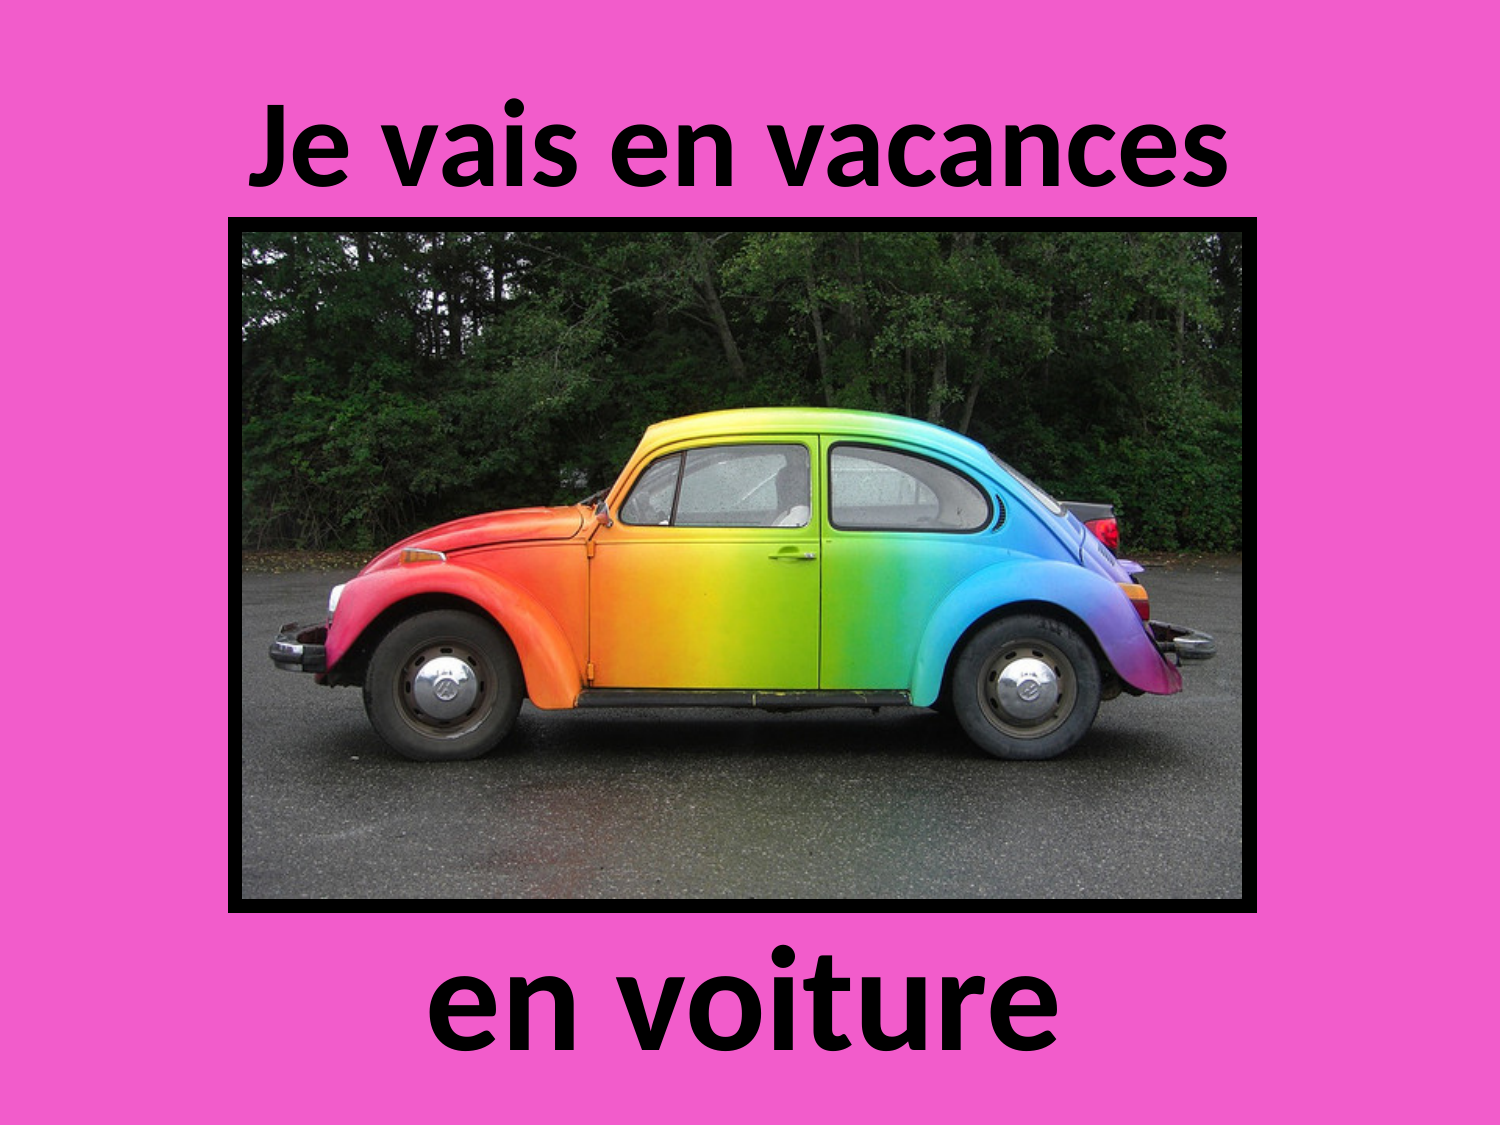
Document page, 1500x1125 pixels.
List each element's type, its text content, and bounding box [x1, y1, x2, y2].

picture [241, 231, 1243, 900]
text_box Je vais en vacances [64, 42, 1415, 231]
text_box en voiture [372, 913, 1117, 1088]
